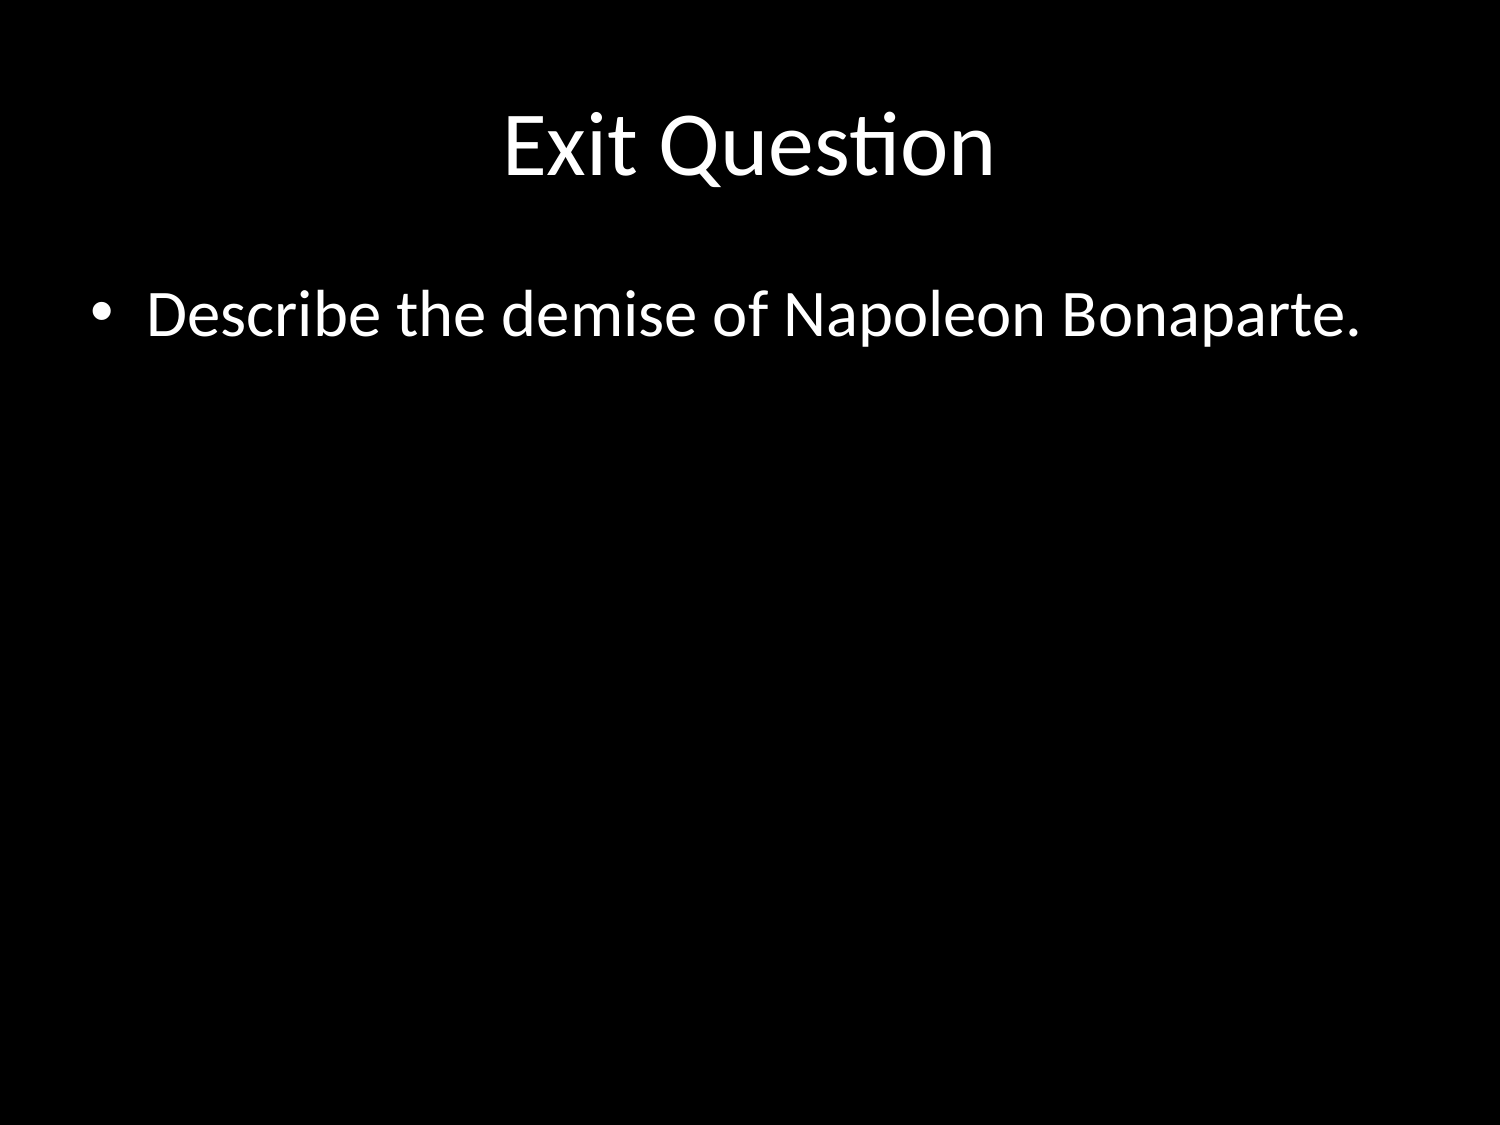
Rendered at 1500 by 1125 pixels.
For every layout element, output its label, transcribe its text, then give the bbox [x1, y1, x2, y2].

list Describe the demise of Napoleon Bonaparte. [75, 262, 1425, 1005]
title Exit Question [75, 45, 1425, 233]
